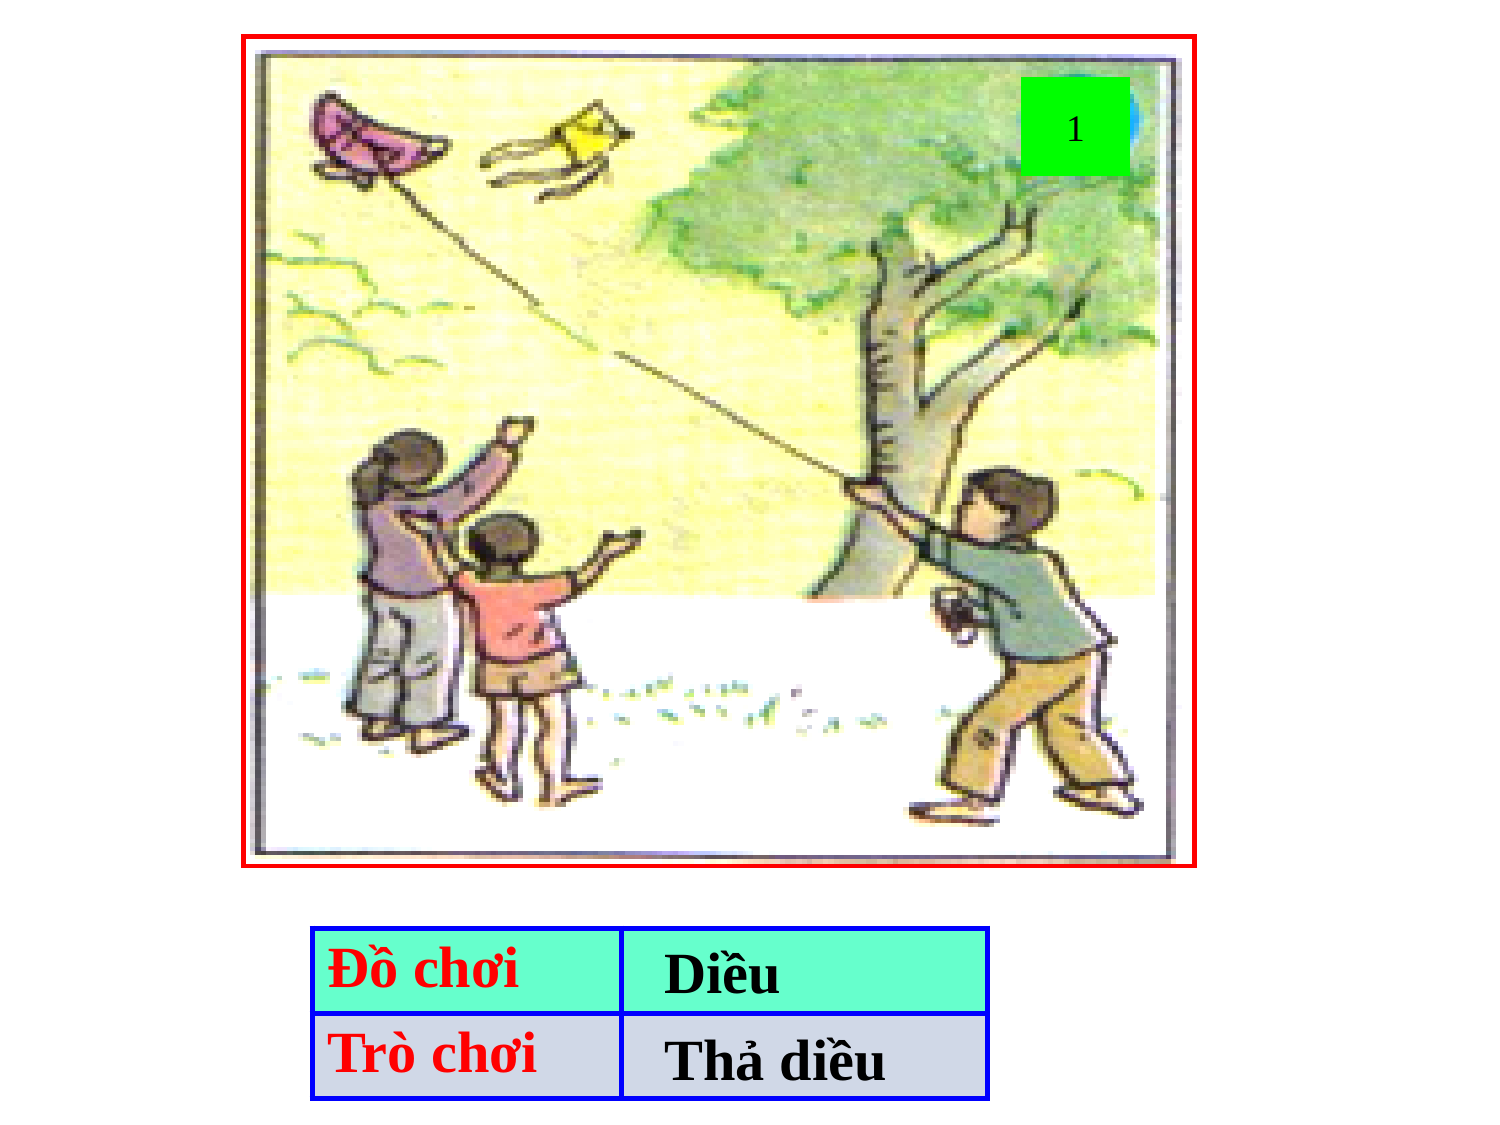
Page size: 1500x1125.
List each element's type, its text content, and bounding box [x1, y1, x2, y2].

table_cell Trò chơi [315, 1016, 619, 1096]
text_box Diều [649, 927, 837, 1013]
table_cell [624, 1016, 649, 1096]
table_cell [938, 1016, 985, 1096]
text_box Thả diều [649, 1014, 938, 1100]
table_header [837, 931, 985, 1011]
table_header [624, 931, 649, 1011]
table_header Đồ chơi [315, 931, 619, 1011]
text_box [245, 38, 1193, 864]
